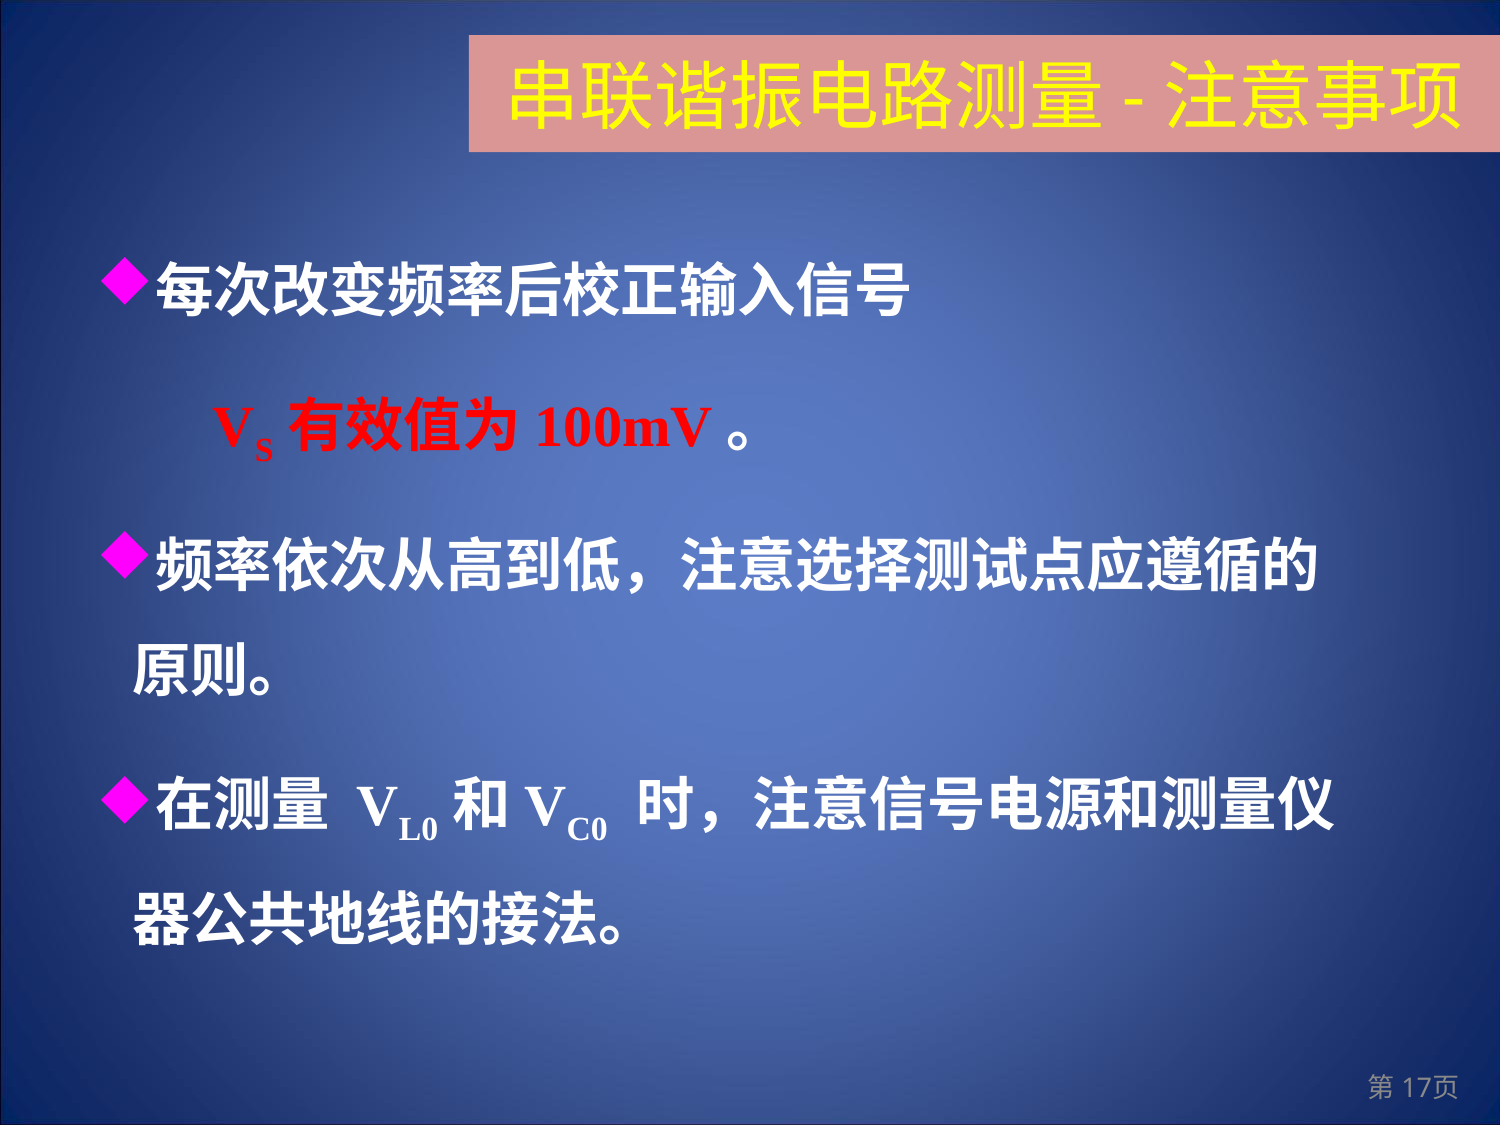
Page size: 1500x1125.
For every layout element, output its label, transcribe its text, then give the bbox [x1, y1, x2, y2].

text_box 每次改变频率后校正输入信号 VS有效值为100mV。 频率依次从高到低，注意选择测试点应遵循的原则。 在测量 VL0和VC0 时，注意信号电源和测量仪器公共地线的接法。 [82, 210, 1383, 985]
title 串联谐振电路测量-注意事项 [468, 35, 1500, 153]
picture [0, 0, 1500, 1125]
